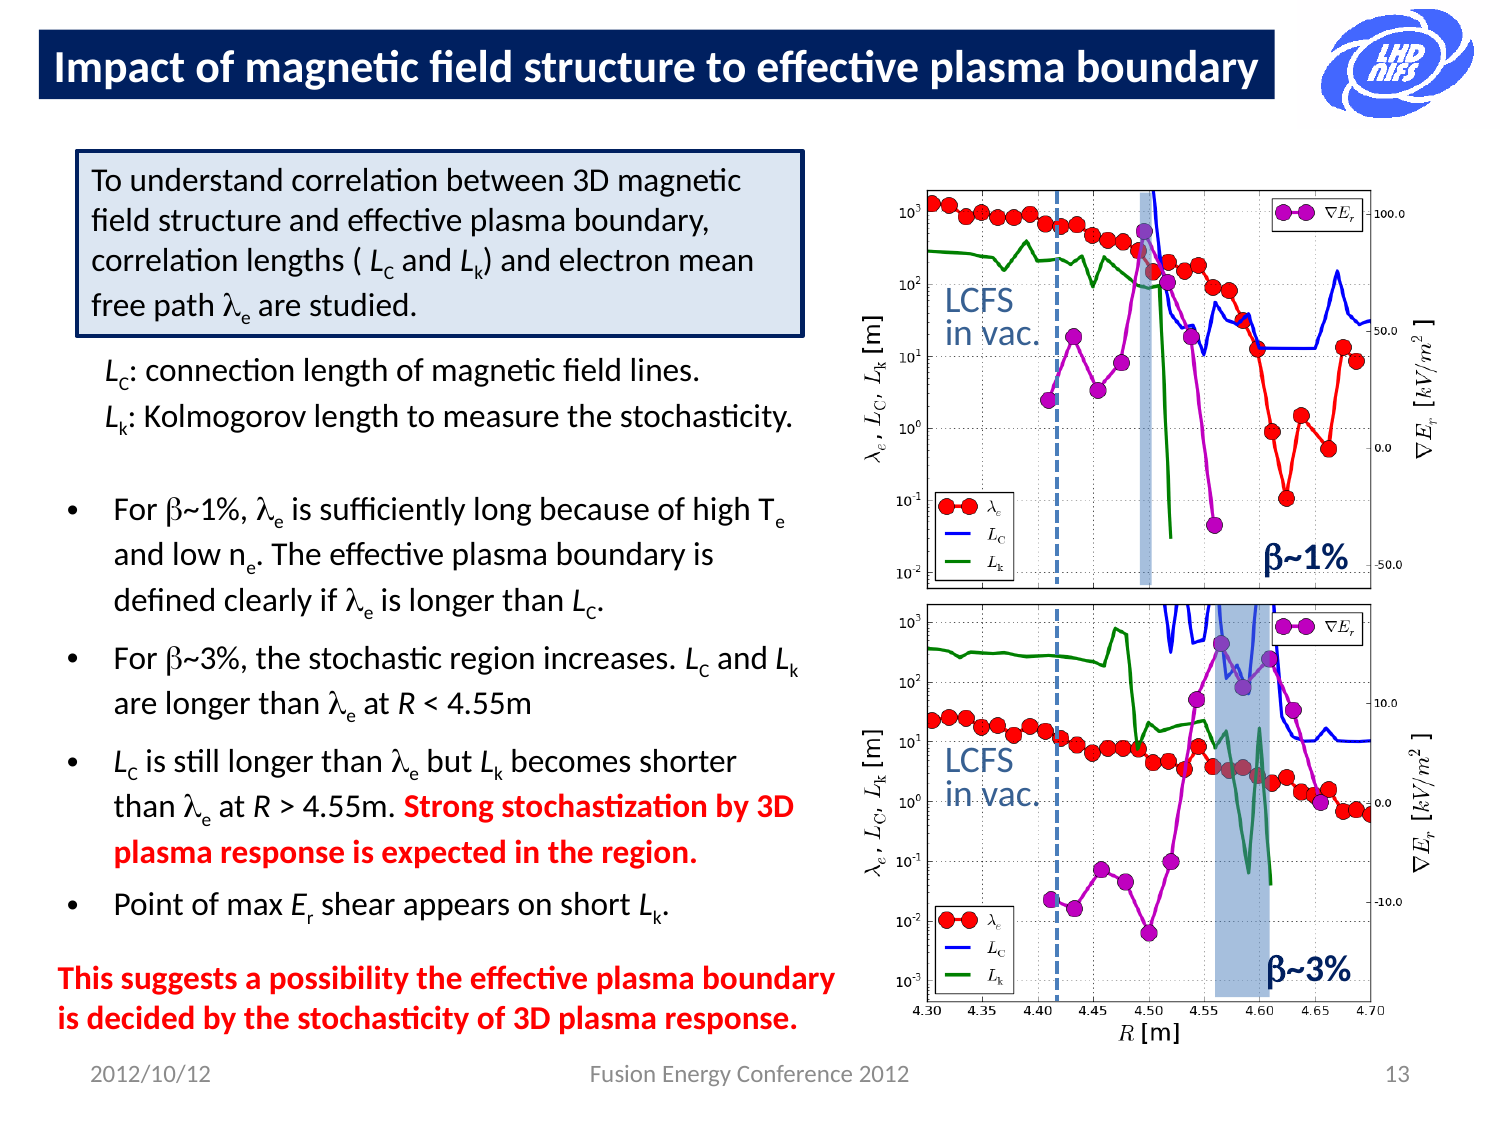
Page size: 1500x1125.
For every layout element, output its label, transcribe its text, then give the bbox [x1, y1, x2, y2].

footer Fusion Energy Conference 2012 [512, 1044, 988, 1103]
text_box LC: connection length of magnetic field lines. Lk: Kolmogorov length to measure the stochasticity. [89, 341, 817, 447]
picture [1296, 0, 1500, 130]
text_box This suggests a possibility the effective plasma boundary is decided by the stochasticity of 3D plasma response. [42, 948, 850, 1044]
text_box To understand correlation between 3D magnetic field structure and effective plasma boundary, correlation lengths ( LC and Lk) and electron mean free path le are studied. [76, 150, 803, 337]
picture [855, 181, 1447, 591]
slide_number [75, 1044, 425, 1103]
text_box For b~1%, le is sufficiently long because of high Te and low ne. The effective plasma boundary is defined clearly if le is longer than LC. For b~3%, the stochastic region increases. LC and Lk are longer than le at R < 4.55m LC is still longer than le but Lk becomes shorter than le at R > 4.55m. Strong stochastization by 3D plasma response is expected in the region. Point of max Er shear appears on short Lk. [52, 479, 814, 936]
picture [855, 595, 1447, 1049]
text_box Impact of magnetic field structure to effective plasma boundary [38, 29, 1275, 100]
slide_number 13 [1074, 1057, 1425, 1103]
